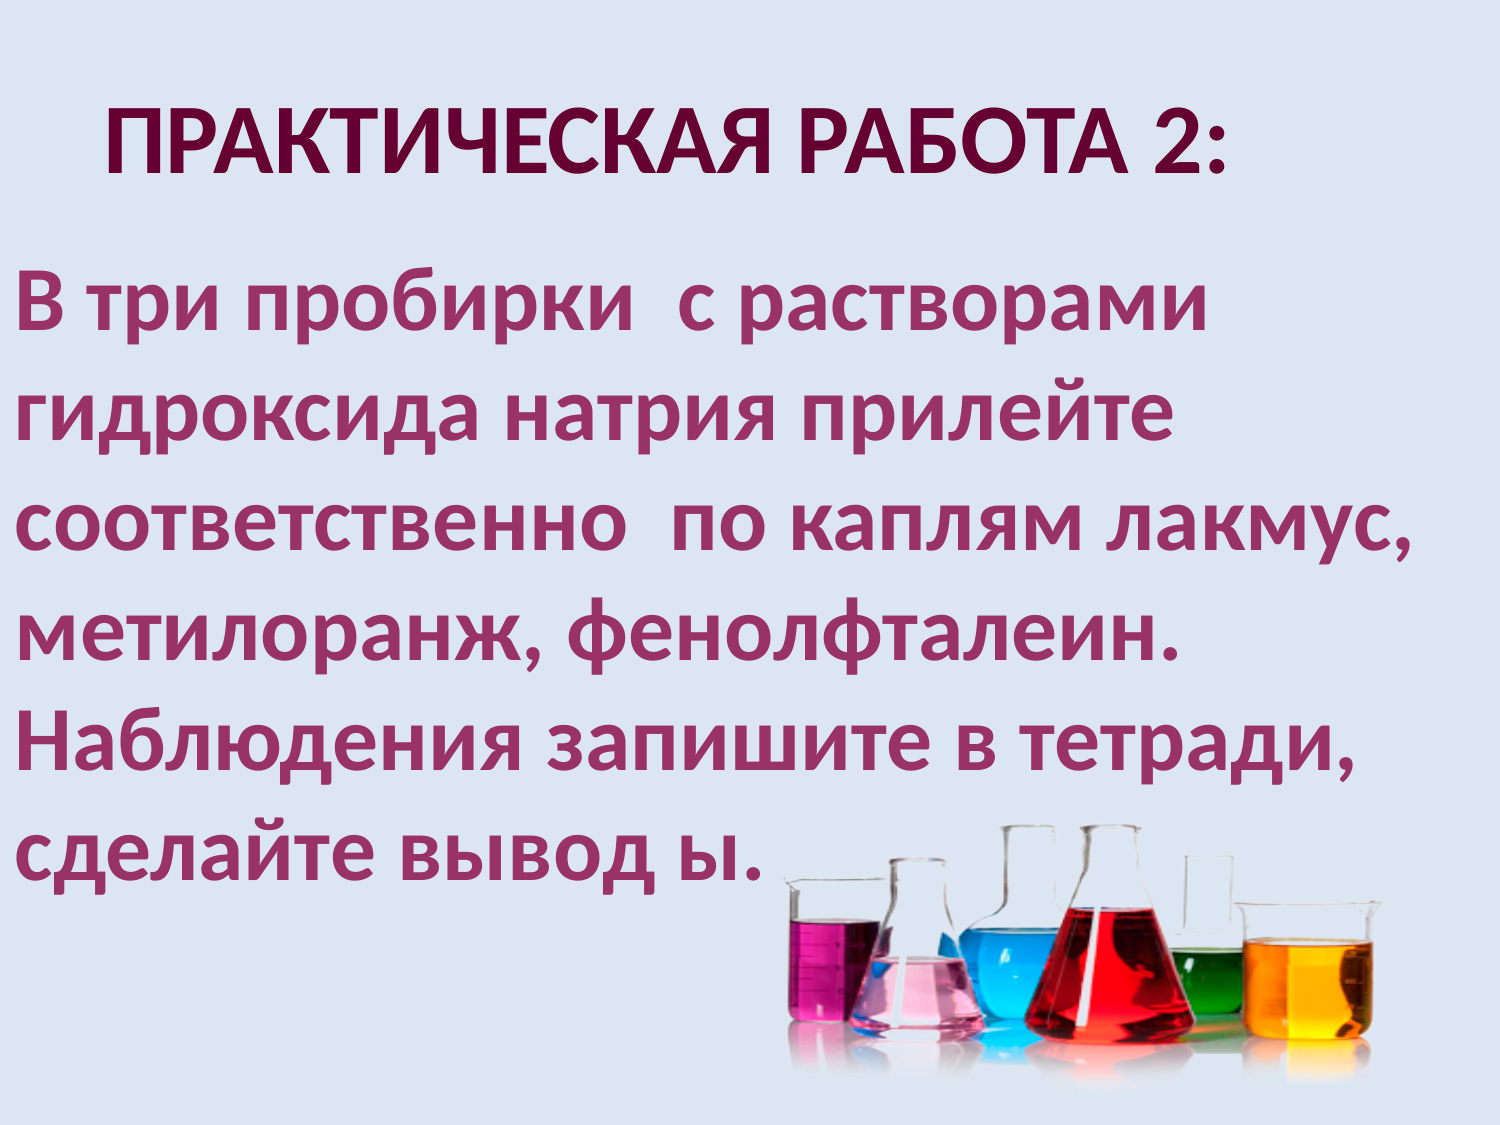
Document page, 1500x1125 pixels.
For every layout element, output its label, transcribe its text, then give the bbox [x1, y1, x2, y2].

text_box ПРАКТИЧЕСКАЯ РАБОТА 2: [88, 66, 1341, 202]
text_box В три пробирки с растворами гидроксида натрия прилейте соответственно по каплям лакмус, метилоранж, фенолфталеин. Наблюдения запишите в тетради, сделайте вывод ы. [0, 231, 1500, 907]
picture [749, 812, 1412, 1125]
